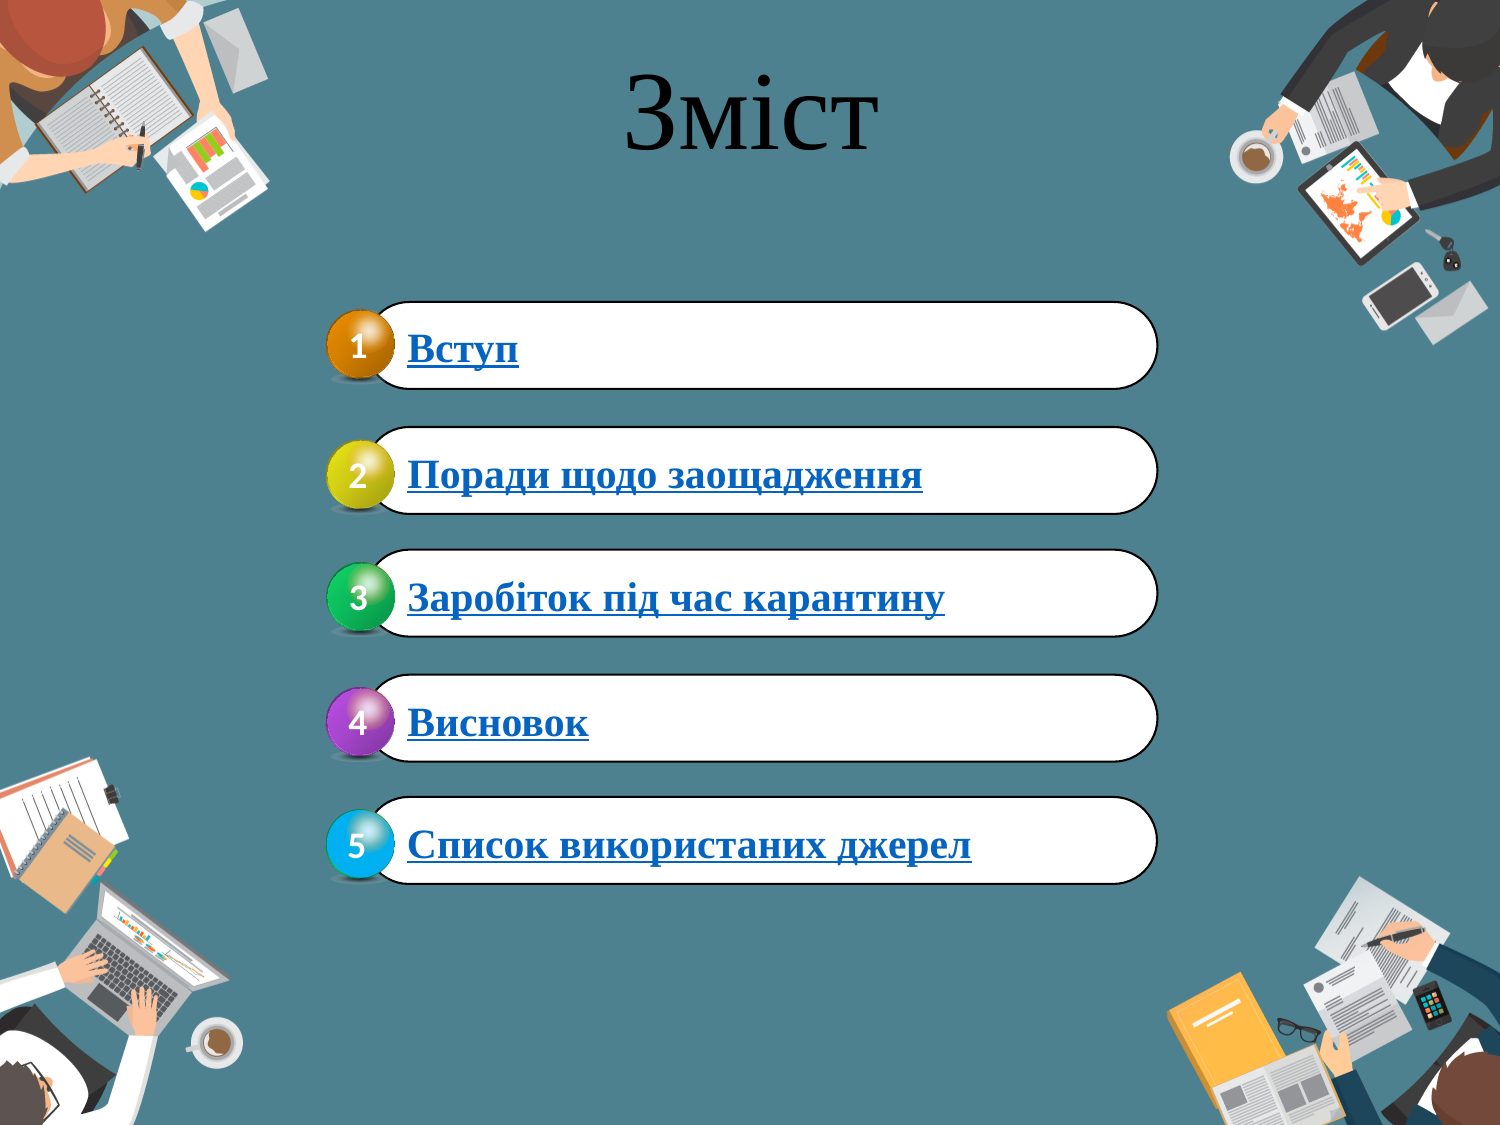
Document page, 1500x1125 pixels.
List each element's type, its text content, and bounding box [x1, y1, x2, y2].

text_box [326, 549, 1158, 640]
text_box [325, 301, 1158, 389]
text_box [325, 796, 1157, 887]
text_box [325, 426, 1158, 518]
picture [0, 0, 1500, 1125]
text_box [325, 674, 1158, 765]
title Зміст [108, 32, 1395, 193]
